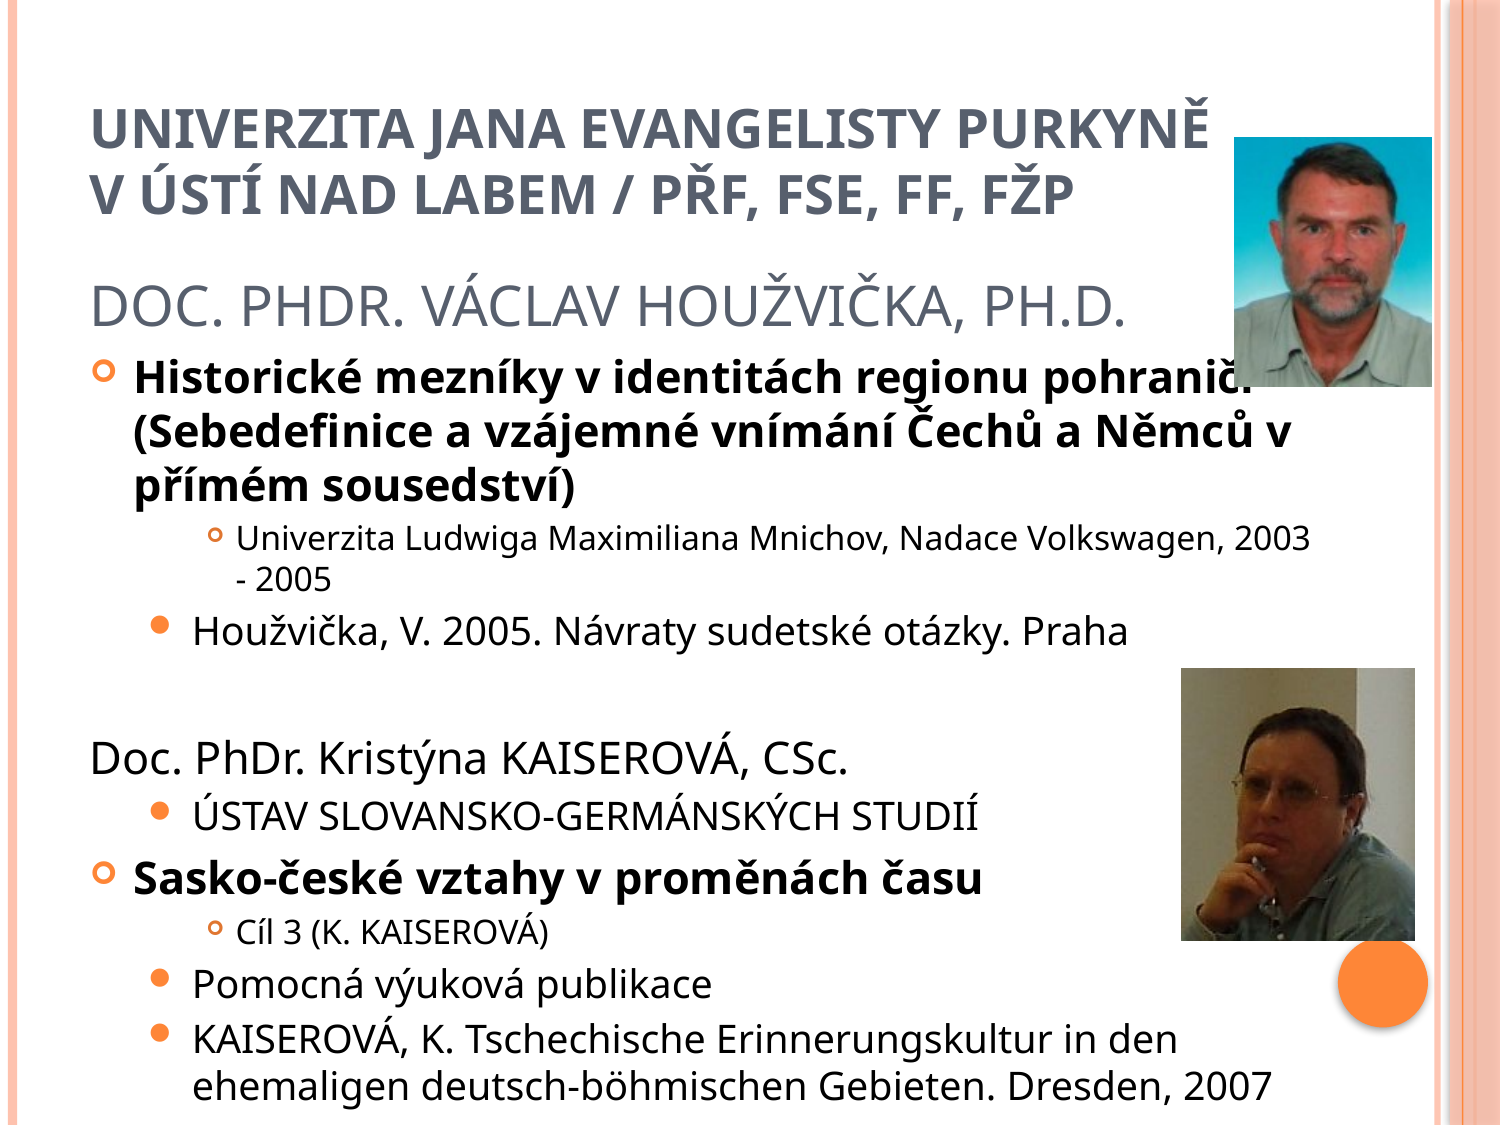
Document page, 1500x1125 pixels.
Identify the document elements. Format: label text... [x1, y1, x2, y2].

title Univerzita jana evangelisty purkyně v ústí nad labem / PŘF, FSE, FF, FŽP [75, 45, 1228, 233]
list Doc. Phdr. Václav houžvička, ph.d. Historické mezníky v identitách regionu pohraničí (Sebedefinice a vzájemné vnímání Čechů a Němců v přímém sousedství) Univerzita Ludwiga Maximiliana Mnichov, Nadace Volkswagen, 2003 - 2005 Houžvička, V. 2005. Návraty sudetské otázky. Praha Doc. PhDr. Kristýna KAISEROVÁ, CSc. ÚSTAV SLOVANSKO-GERMÁNSKÝCH STUDIÍ Sasko-české vztahy v proměnách času Cíl 3 (K. KAISEROVÁ) Pomocná výuková publikace KAISEROVÁ, K. Tschechische Erinnerungskultur in den ehemaligen deutsch-böhmischen Gebieten. Dresden, 2007 [75, 262, 1341, 1118]
picture [1180, 668, 1416, 941]
picture [1233, 136, 1432, 388]
